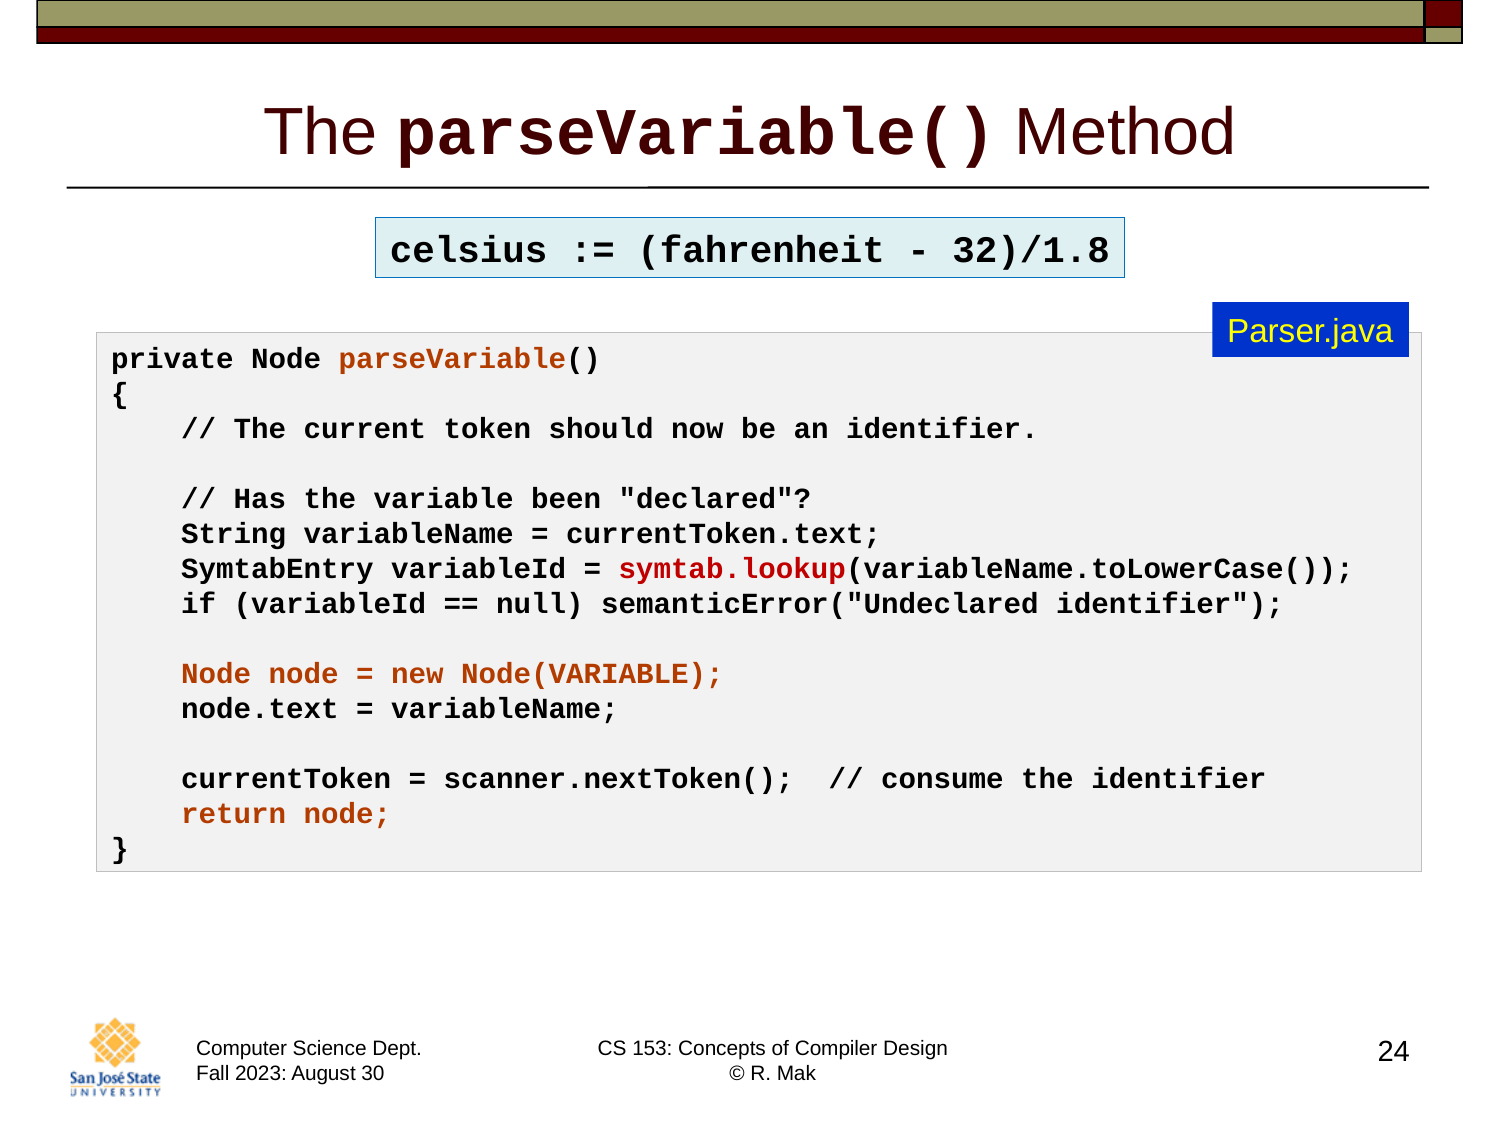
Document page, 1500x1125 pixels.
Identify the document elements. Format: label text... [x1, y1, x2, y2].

slide_number 24 [1320, 1025, 1425, 1100]
text_box Parser.java [1212, 302, 1409, 357]
title The parseVariable() Method [75, 67, 1425, 175]
picture [60, 1012, 166, 1112]
text_box celsius := (fahrenheit - 32)/1.8 [375, 217, 1125, 278]
text_box private Node parseVariable() { // The current token should now be an identifier. // Has the variable been "declared"? String variableName = currentToken.text; SymtabEntry variableId = symtab.lookup(variableName.toLowerCase()); if (variableId == null) semanticError("Undeclared identifier"); Node node = new Node(VARIABLE); node.text = variableName; currentToken = scanner.nextToken(); // consume the identifier return node; } [96, 332, 1422, 872]
